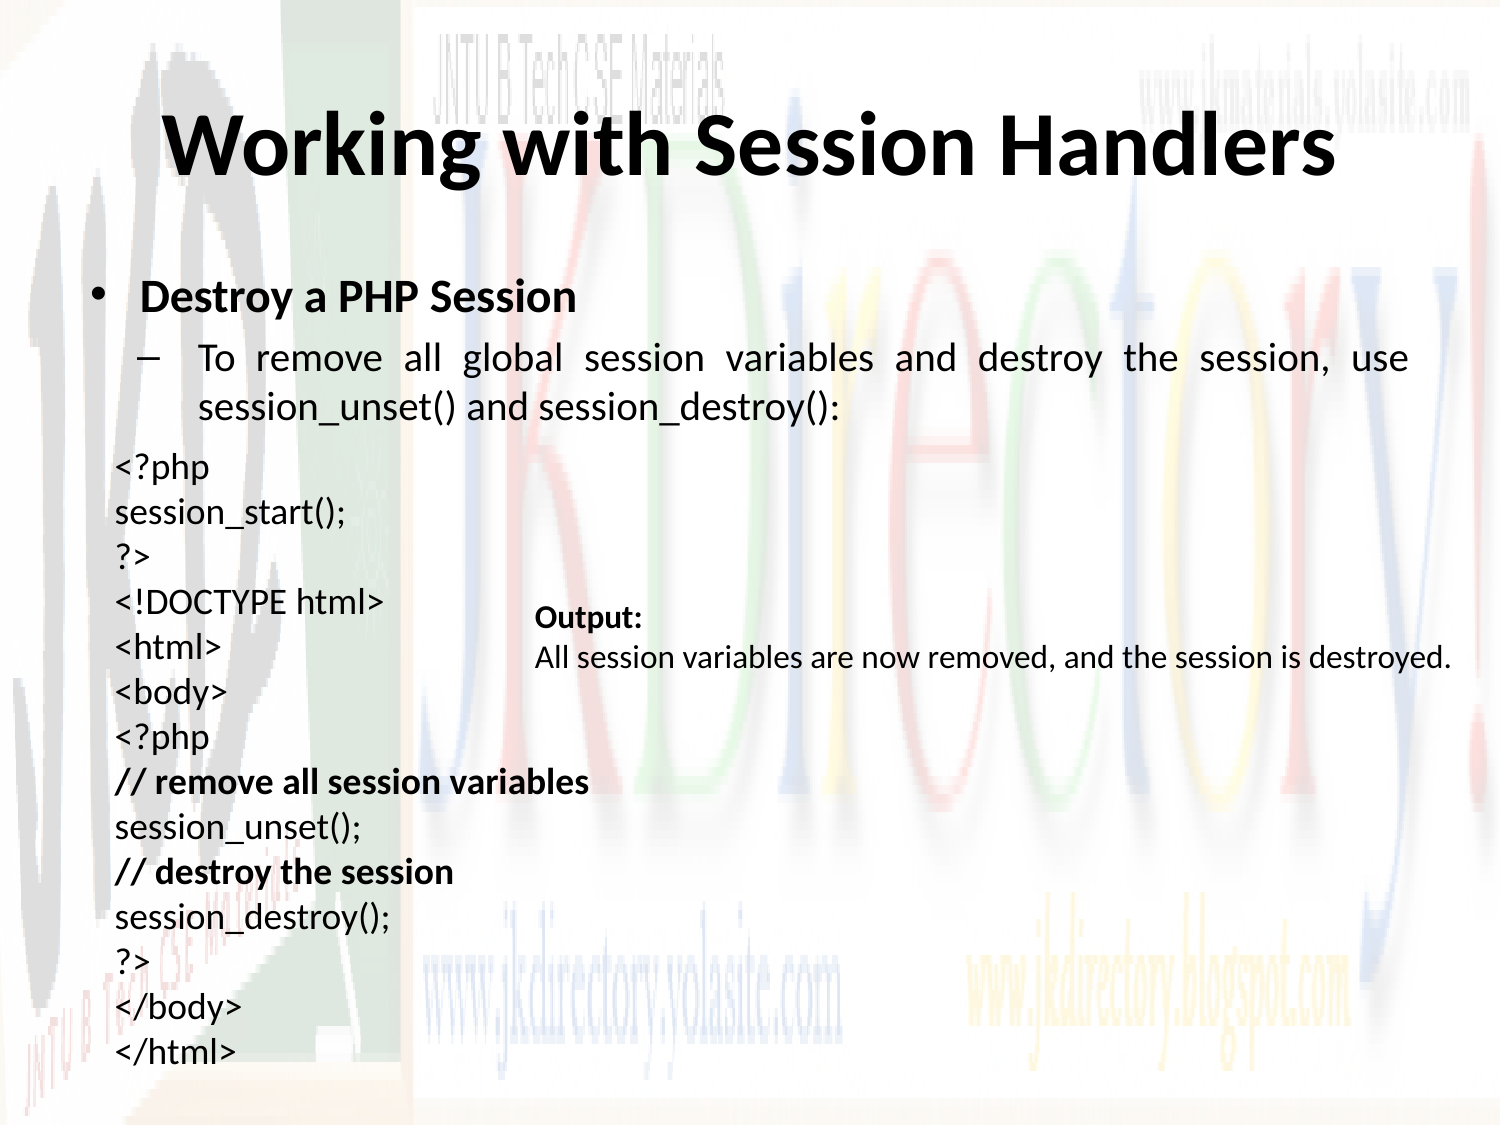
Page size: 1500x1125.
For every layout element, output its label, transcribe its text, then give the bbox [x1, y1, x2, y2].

list Destroy a PHP Session To remove all global session variables and destroy the session, use session_unset() and session_destroy(): [75, 257, 1425, 438]
title Working with Session Handlers [75, 45, 1425, 233]
text_box Output: All session variables are now removed, and the session is destroyed. [520, 587, 1483, 682]
text_box <?php session_start(); ?> <!DOCTYPE html> <html> <body> <?php // remove all session variables session_unset(); // destroy the session session_destroy(); ?> </body> </html> [99, 434, 850, 1080]
